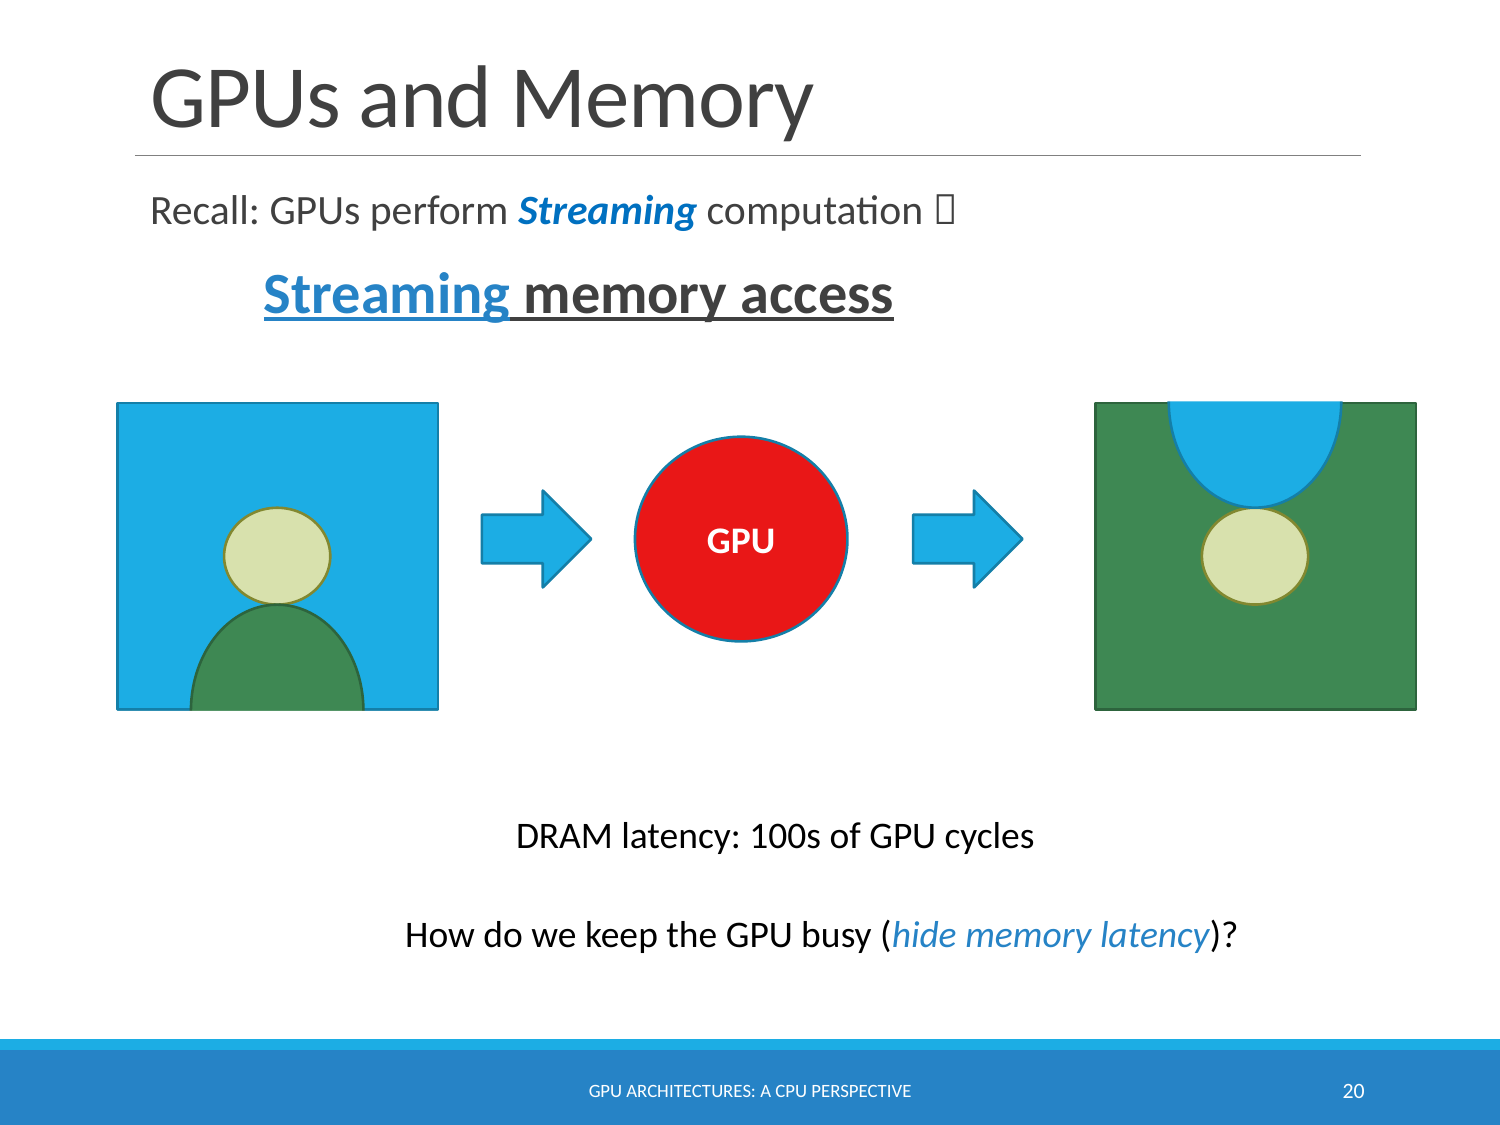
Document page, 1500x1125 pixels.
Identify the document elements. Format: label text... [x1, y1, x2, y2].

title GPUs and Memory [135, 47, 1373, 154]
text_box How do we keep the GPU busy (hide memory latency)? [390, 902, 1254, 962]
list Recall: GPUs perform Streaming computation  Streaming memory access [135, 181, 1373, 246]
list Recall: GPUs perform Streaming computation  Streaming memory access [135, 870, 1373, 963]
slide_number 20 [1218, 1059, 1380, 1120]
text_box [96, 249, 1461, 863]
footer GPU Architectures: A CPU Perspective [453, 1059, 1047, 1120]
